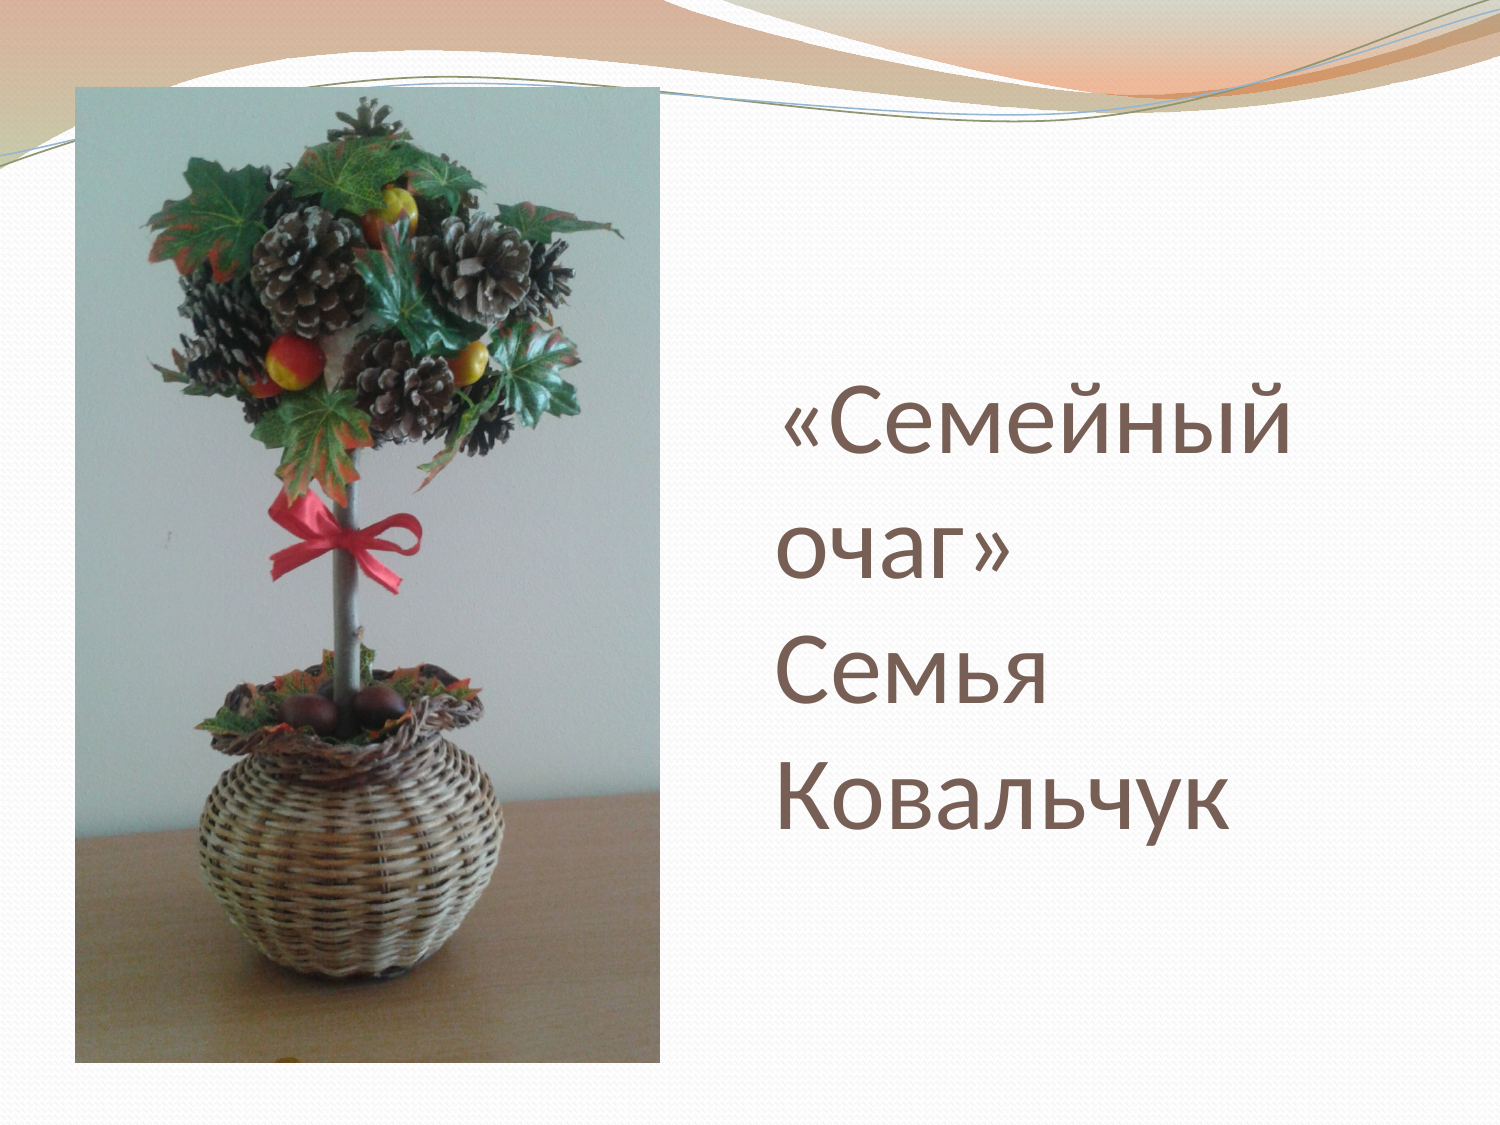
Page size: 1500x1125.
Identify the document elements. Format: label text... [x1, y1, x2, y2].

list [74, 87, 661, 1063]
title «Семейный очаг» Семья Ковальчук [774, 137, 1463, 850]
